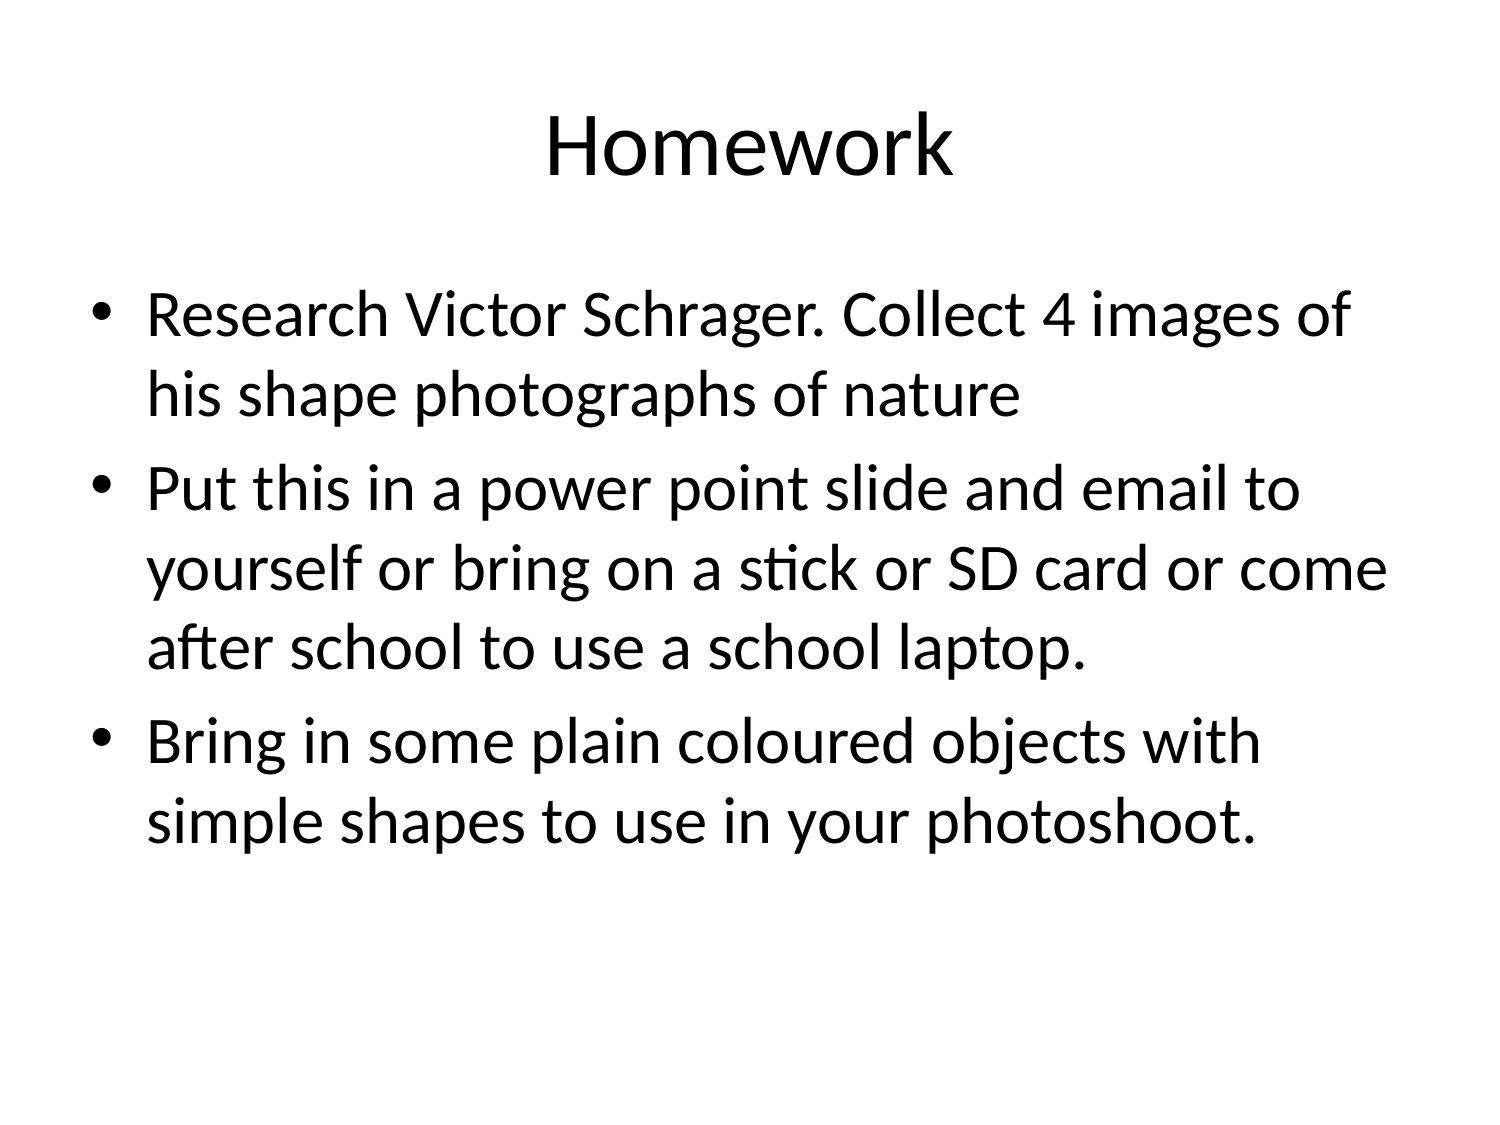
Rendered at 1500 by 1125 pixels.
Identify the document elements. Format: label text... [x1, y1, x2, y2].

title Homework [75, 45, 1425, 233]
list Research Victor Schrager. Collect 4 images of his shape photographs of nature Put this in a power point slide and email to yourself or bring on a stick or SD card or come after school to use a school laptop. Bring in some plain coloured objects with simple shapes to use in your photoshoot. [75, 262, 1425, 1005]
